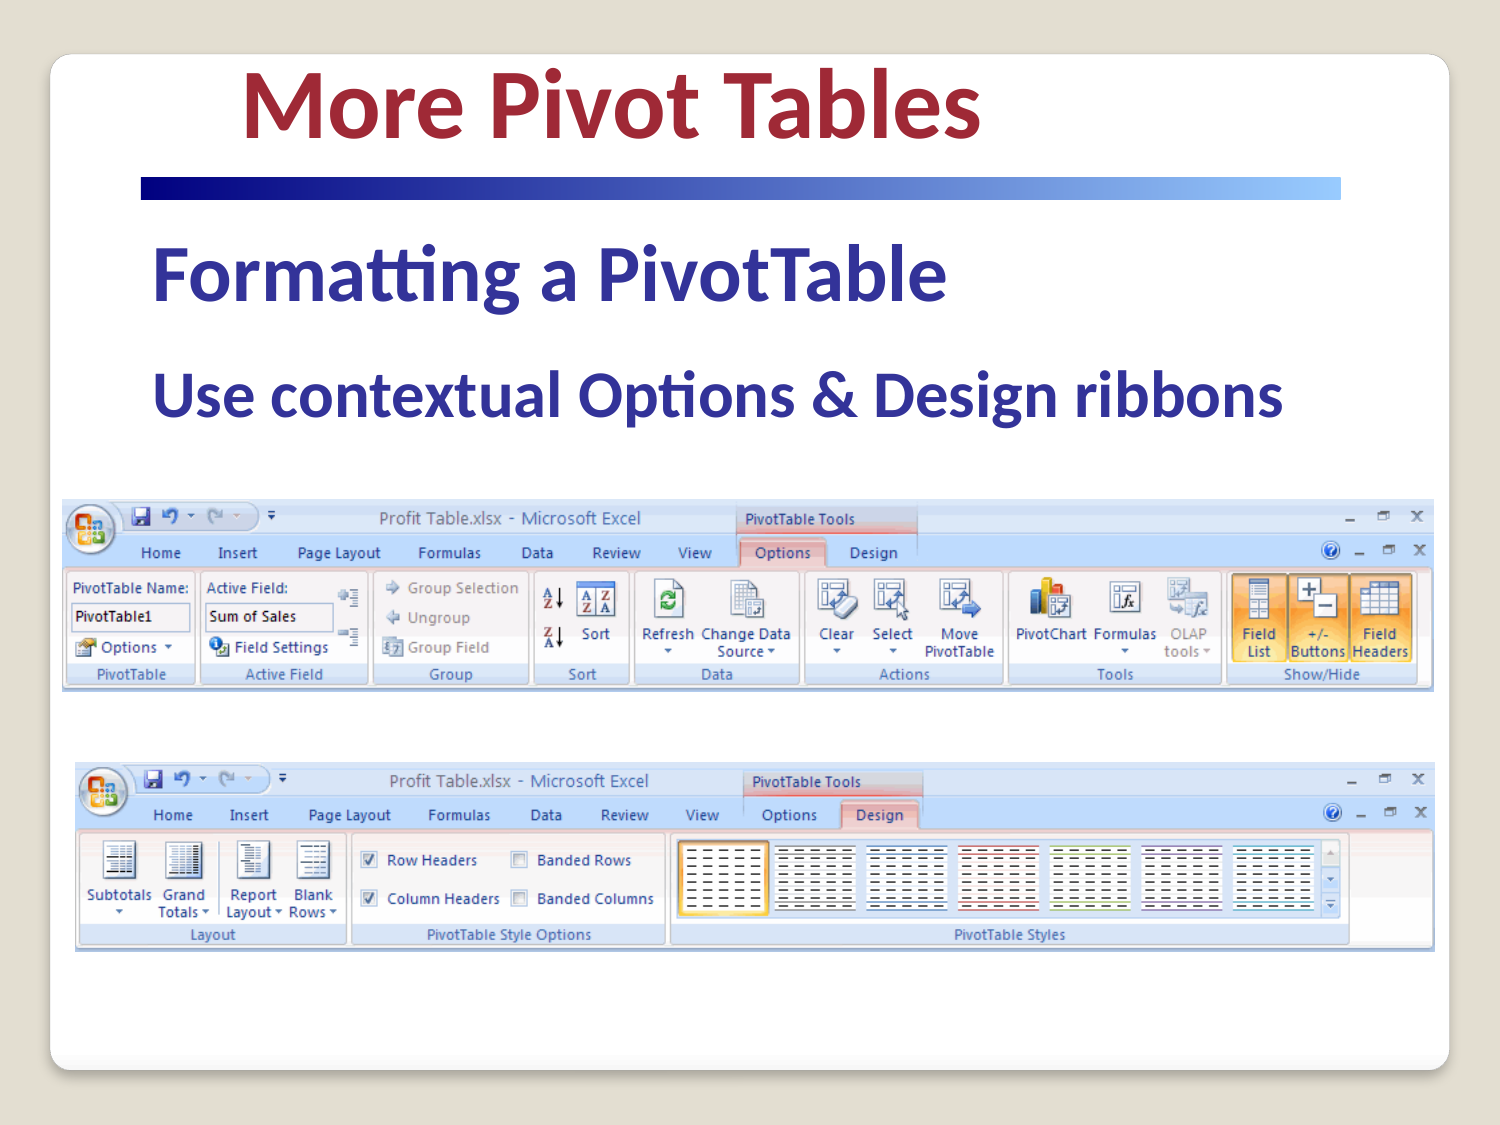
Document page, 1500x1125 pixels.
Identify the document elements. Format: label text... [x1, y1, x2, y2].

picture [74, 762, 1435, 953]
text_box [140, 177, 1341, 200]
text_box Formatting a PivotTable Use contextual Options & Design ribbons [137, 212, 1331, 438]
table_header More Pivot Tables [225, 55, 1500, 173]
picture [62, 499, 1434, 692]
